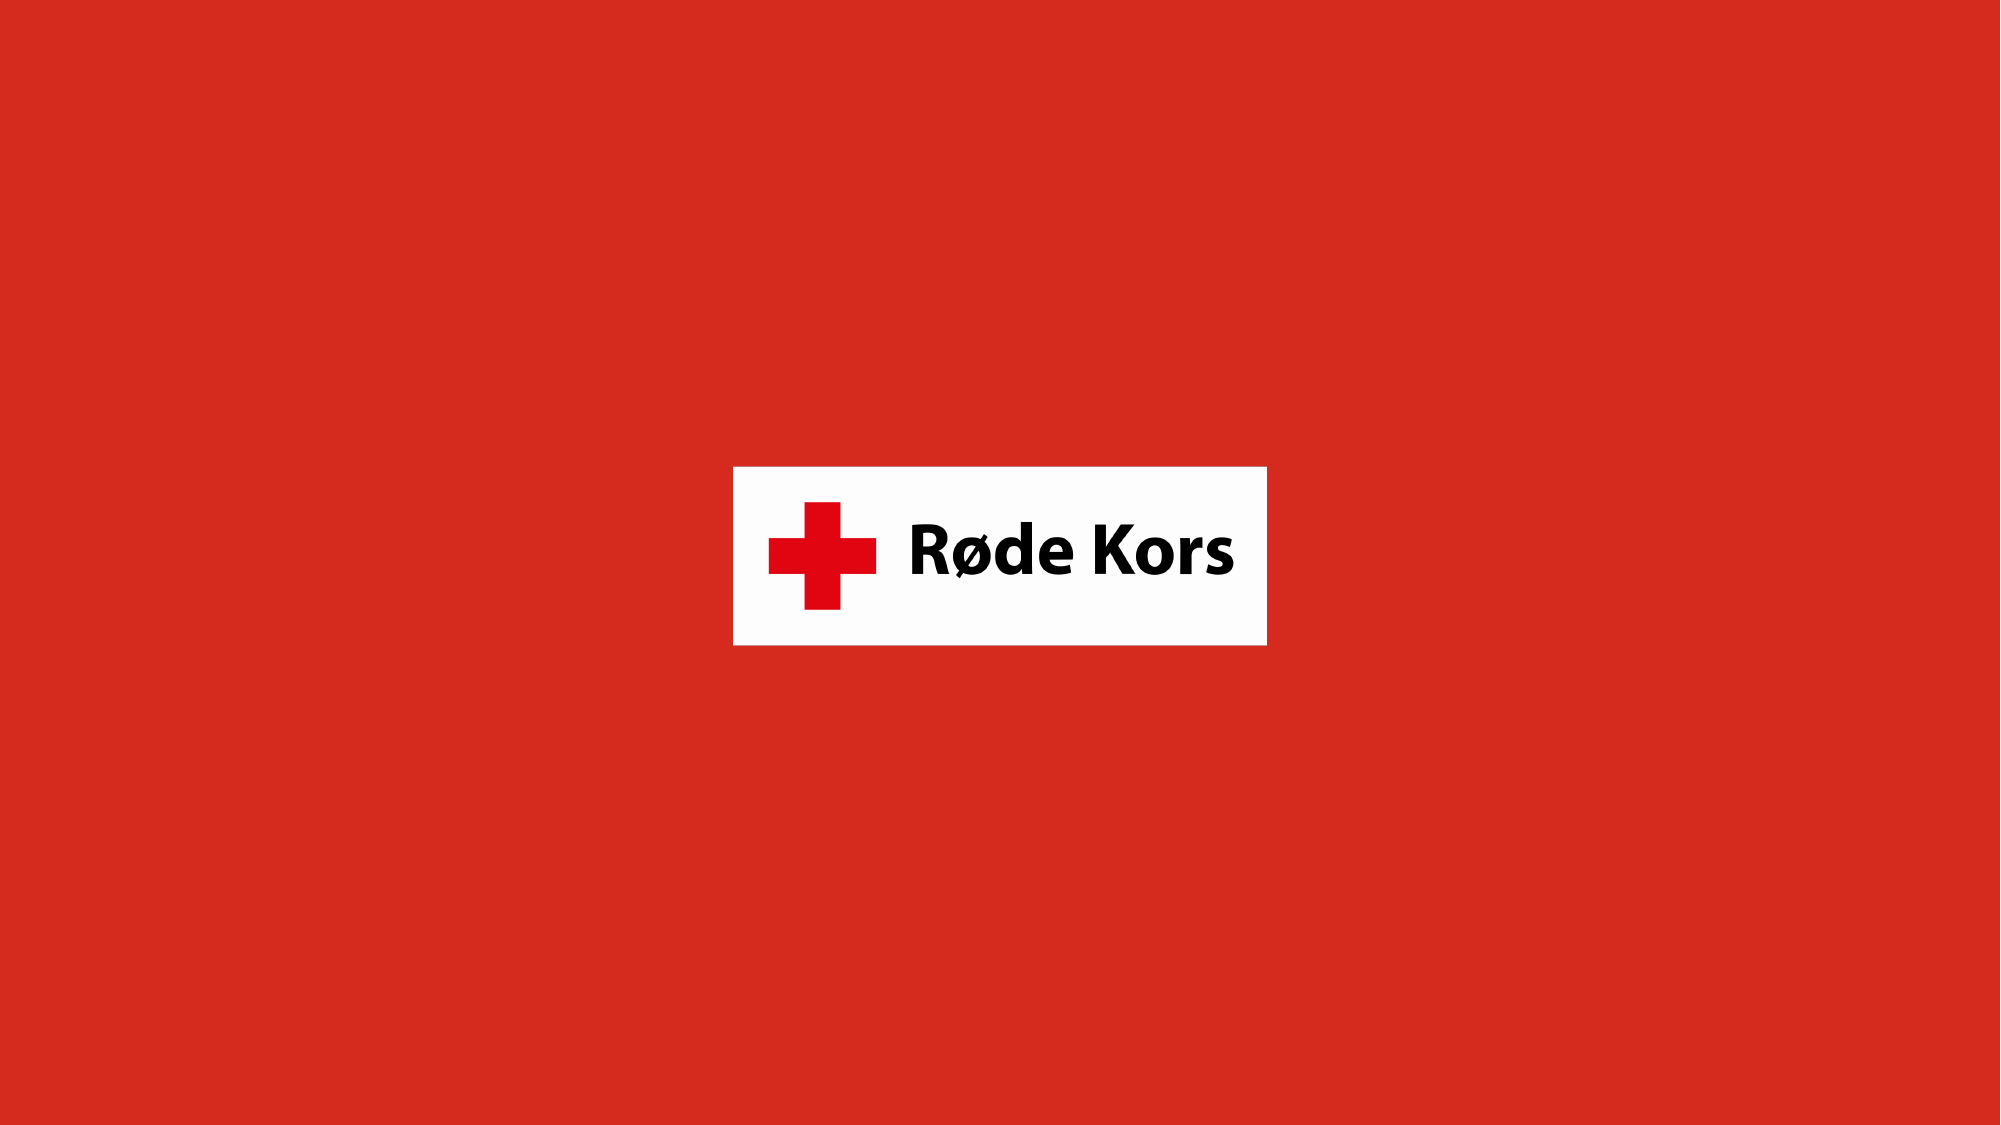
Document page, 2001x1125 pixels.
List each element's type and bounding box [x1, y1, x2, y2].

picture [733, 466, 1267, 646]
